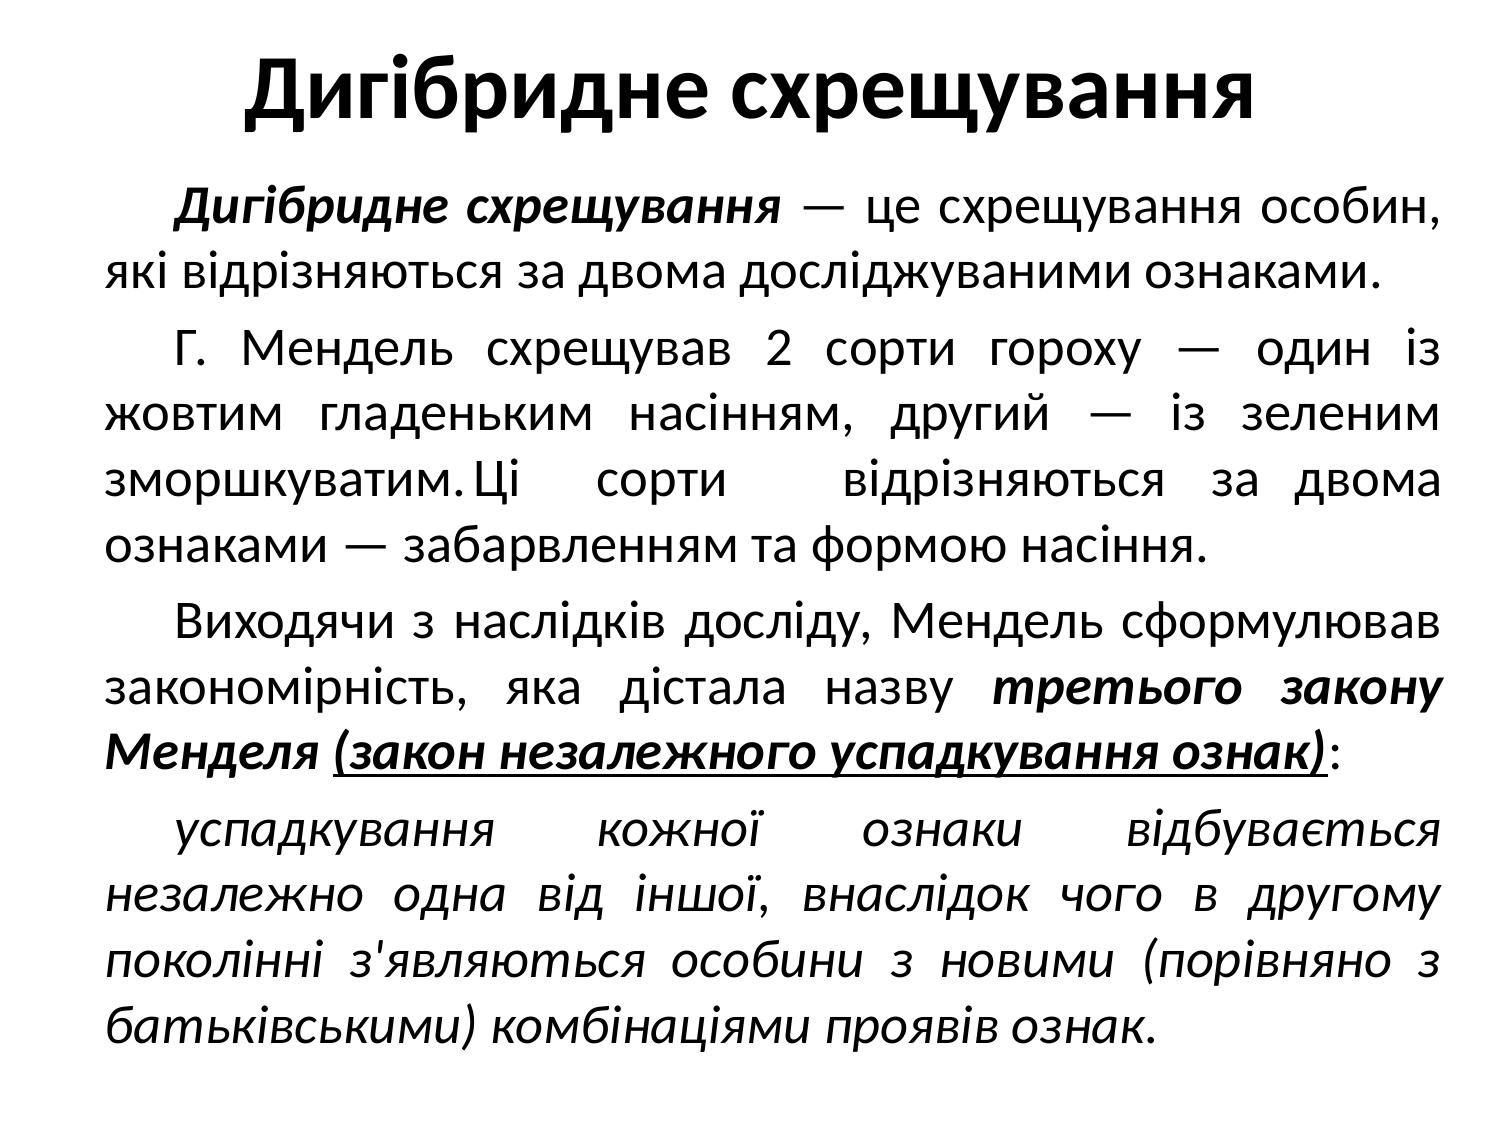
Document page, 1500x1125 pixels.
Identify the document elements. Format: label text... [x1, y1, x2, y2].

list Дигібридне схрещування — це схрещування особин, які відрізняються за двома досліджуваними ознаками. Г. Мендель схрещував 2 сорти гороху — один із жовтим гладеньким насінням, другий — із зеленим зморшкуватим. Ці сорти відрізняються за двома ознаками — забарвленням та формою насіння. Виходячи з наслідків досліду, Мендель сформулював закономірність, яка дістала назву третього закону Менделя (закон незалежного успадкування ознак): успадкування кожної ознаки відбувається незалежно одна від іншої, внаслідок чого в другому поколінні з'являються особини з новими (порівняно з батьківськими) комбінаціями проявів ознак. [75, 160, 1459, 1083]
title Дигібридне схрещування [76, 0, 1427, 160]
